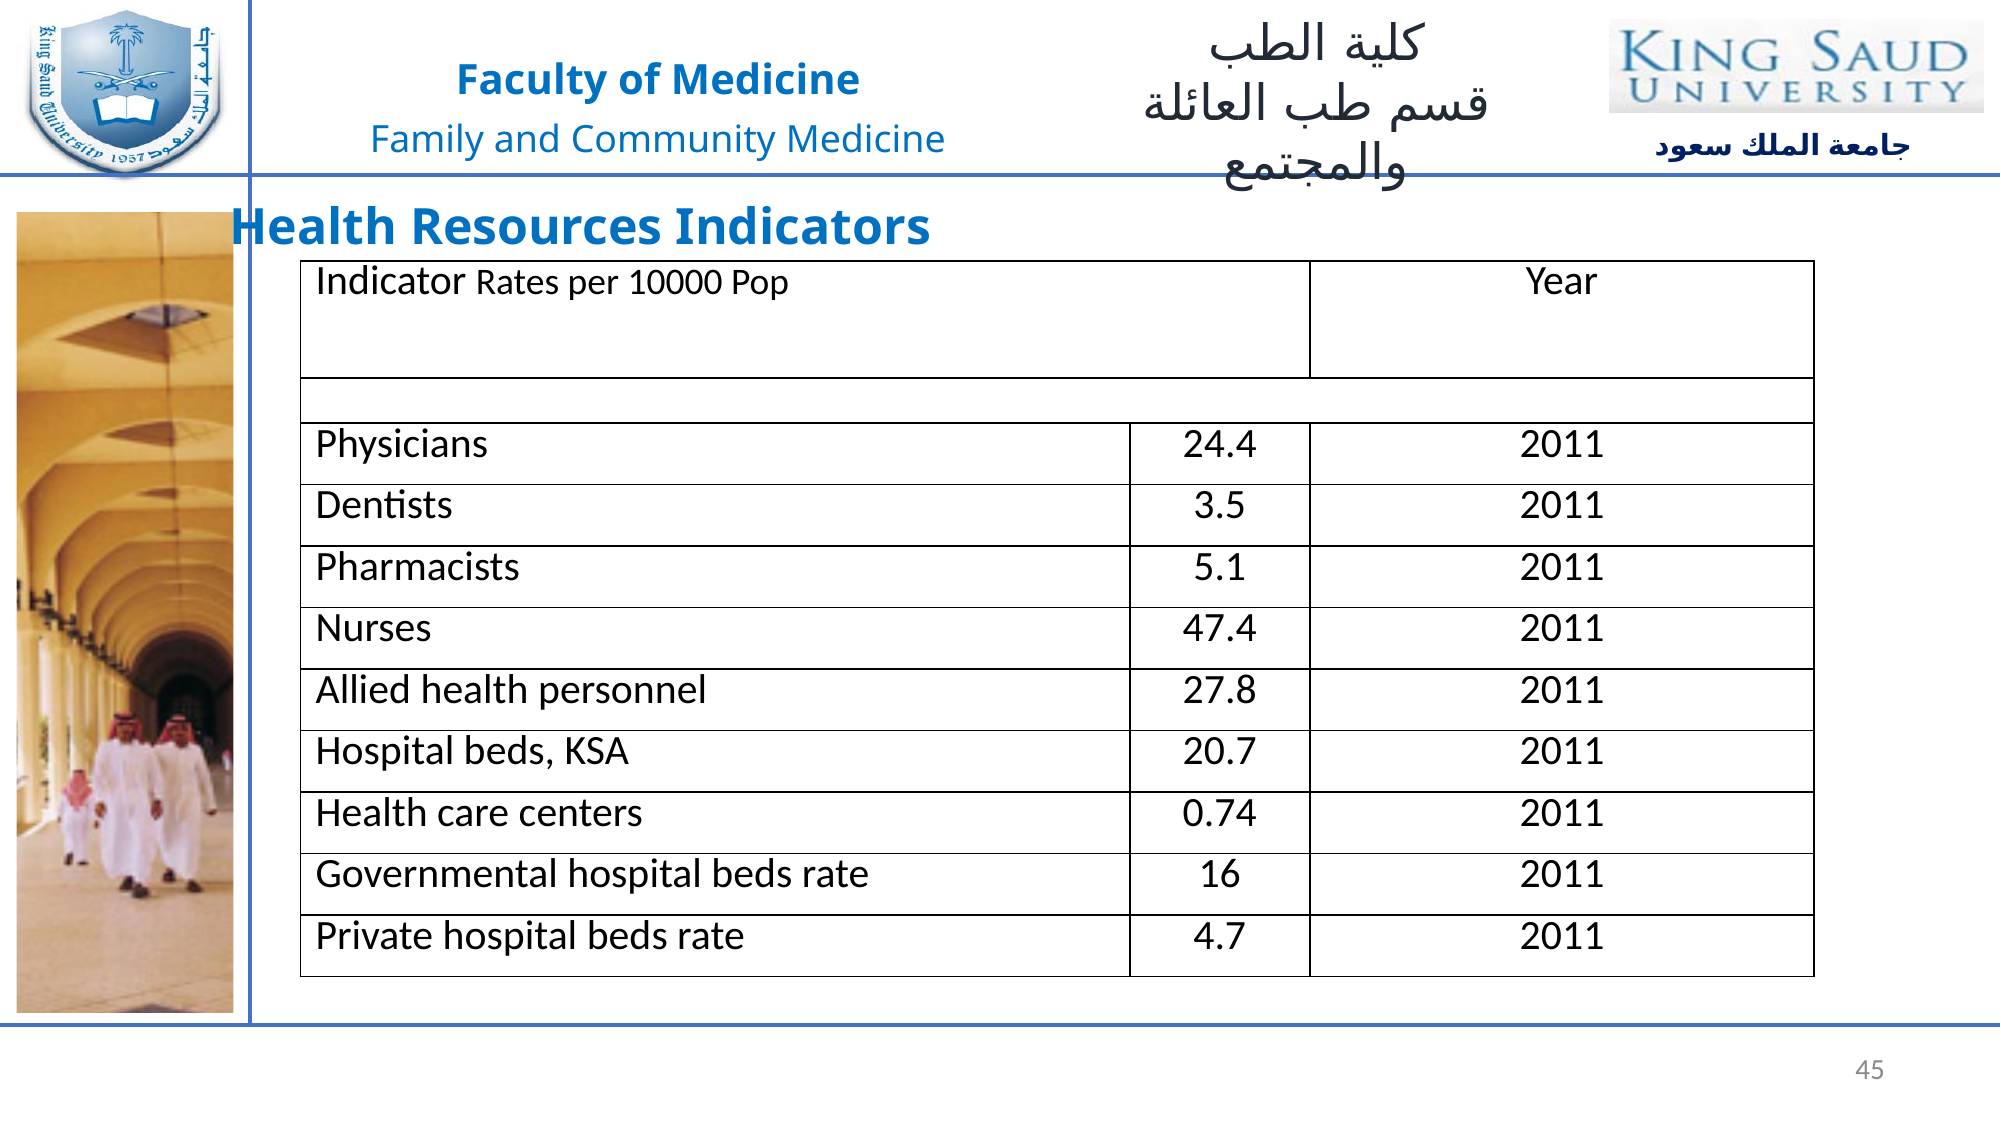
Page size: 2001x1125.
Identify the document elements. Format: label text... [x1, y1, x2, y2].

table_cell 27.8 [1131, 670, 1309, 730]
table_header Year [1311, 262, 1813, 377]
picture [16, 212, 234, 1013]
picture [1609, 19, 1984, 113]
table_cell 2011 [1311, 485, 1813, 545]
table_cell 0.74 [1131, 793, 1309, 853]
table_cell 2011 [1311, 854, 1813, 914]
table_cell Hospital beds, KSA [301, 731, 1129, 791]
table_cell Health care centers [301, 793, 1129, 853]
table_cell Pharmacists [301, 547, 1129, 607]
table_cell Dentists [301, 485, 1129, 545]
table_cell 47.4 [1131, 608, 1309, 668]
table_cell 2011 [1311, 793, 1813, 853]
table_cell 5.1 [1131, 547, 1309, 607]
table_cell 2011 [1311, 670, 1813, 730]
slide_number 45 [1749, 1042, 1900, 1103]
table_cell Private hospital beds rate [301, 916, 1129, 976]
table_cell Nurses [301, 608, 1129, 668]
table_cell 2011 [1311, 424, 1813, 484]
table_cell 20.7 [1131, 731, 1309, 791]
text_box Health Resources Indicators [214, 187, 947, 263]
table_header Indicator Rates per 10000 Pop [301, 262, 1309, 377]
table_cell 2011 [1311, 547, 1813, 607]
table_cell 2011 [1311, 731, 1813, 791]
picture [0, 177, 248, 188]
picture [0, 0, 248, 173]
table_cell 16 [1131, 854, 1309, 914]
table_cell 2011 [1311, 608, 1813, 668]
table_cell Governmental hospital beds rate [301, 854, 1129, 914]
table_cell 4.7 [1131, 916, 1309, 976]
table_cell 2011 [1311, 916, 1813, 976]
table_cell 24.4 [1131, 424, 1309, 484]
table_cell 3.5 [1131, 485, 1309, 545]
table_cell Physicians [301, 424, 1129, 484]
table_cell [301, 379, 1813, 422]
table_cell Allied health personnel [301, 670, 1129, 730]
